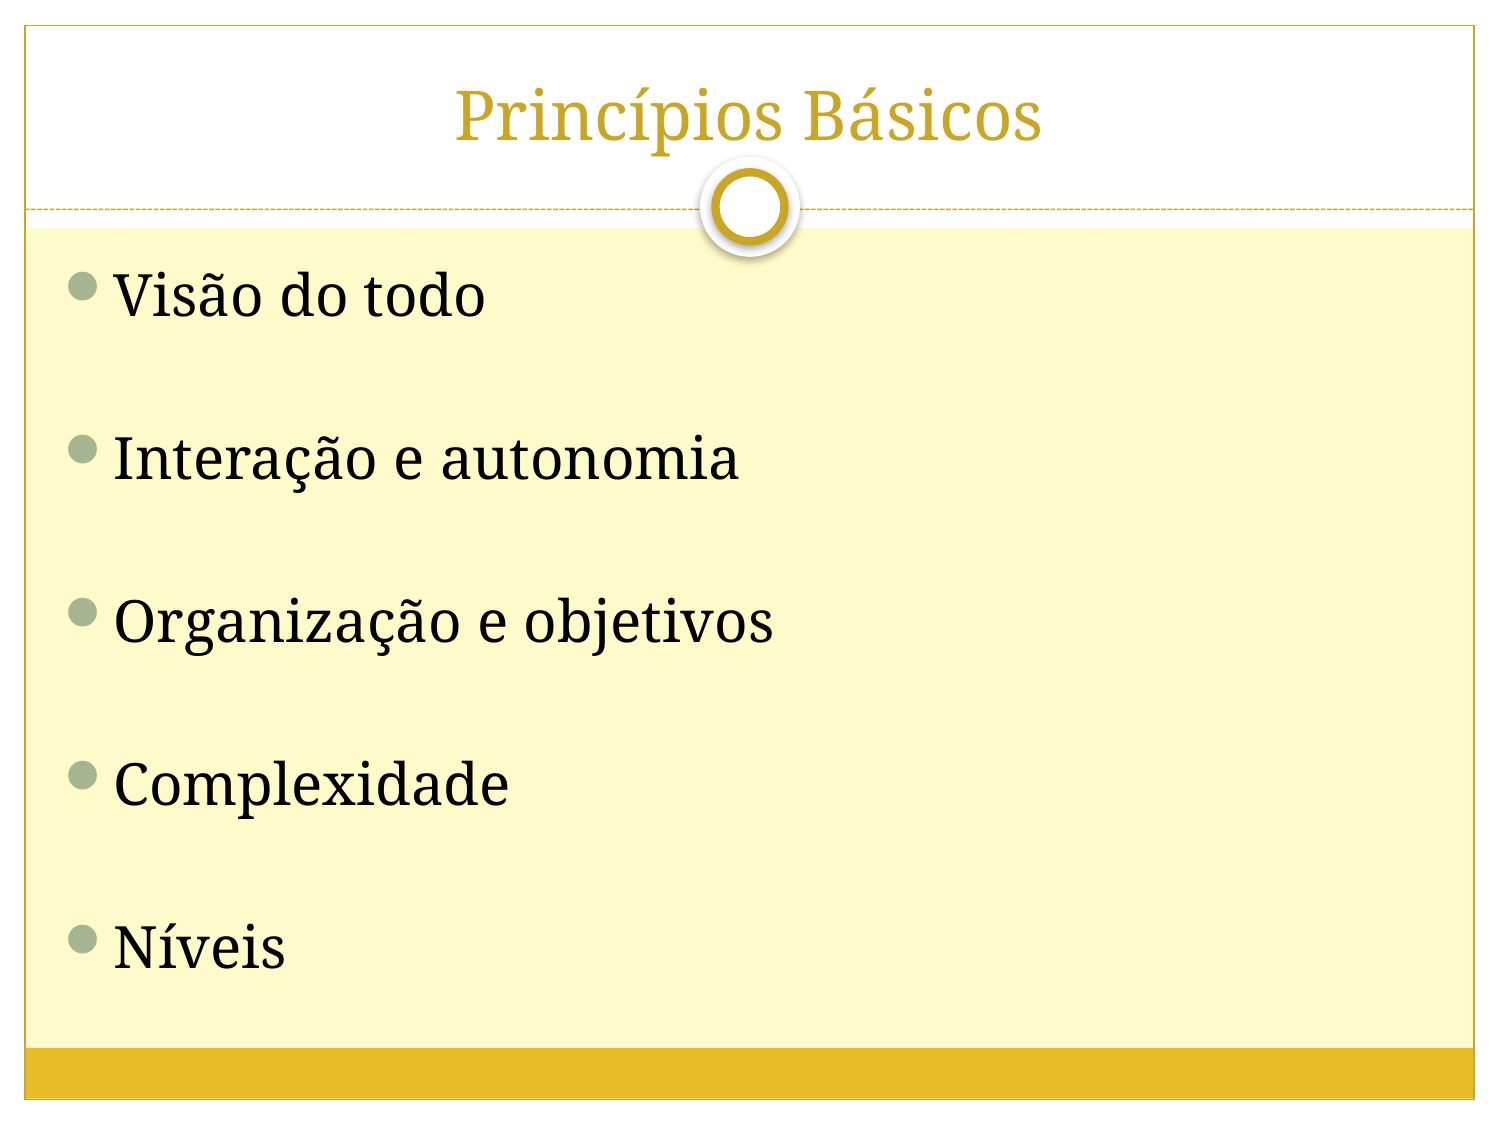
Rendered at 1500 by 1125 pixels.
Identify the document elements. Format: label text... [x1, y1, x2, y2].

list Visão do todo Interação e autonomia Organização e objetivos Complexidade Níveis [49, 250, 1445, 1001]
title Princípios Básicos [49, 37, 1450, 162]
